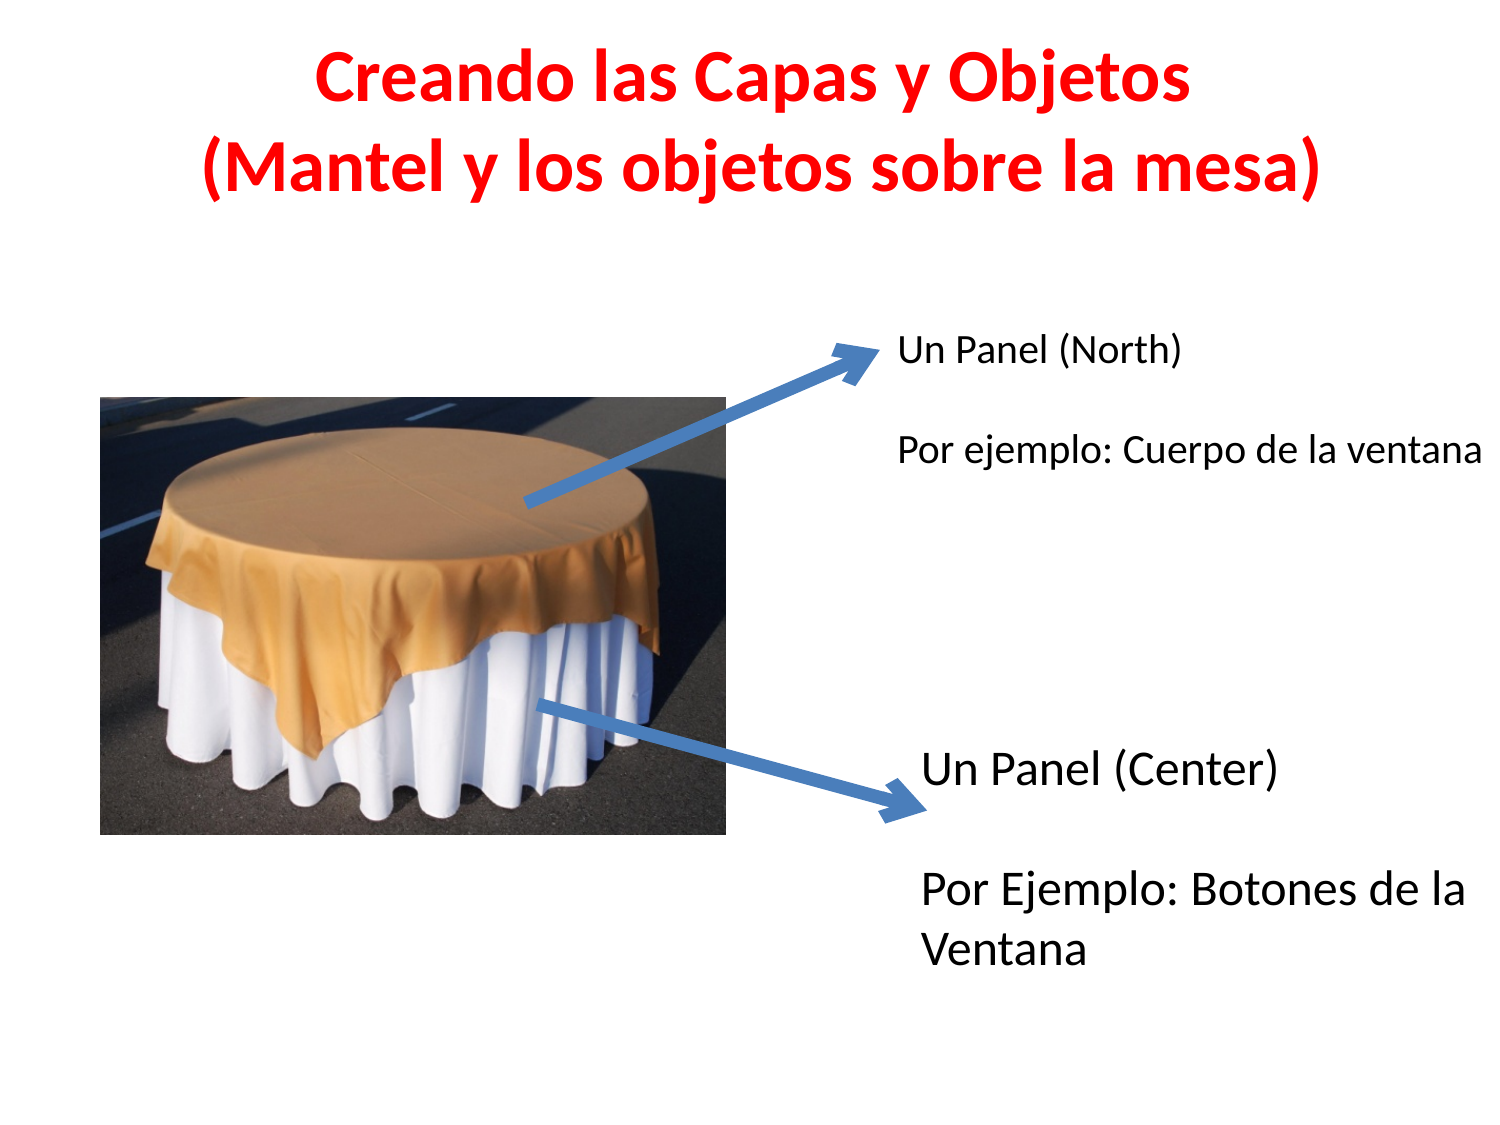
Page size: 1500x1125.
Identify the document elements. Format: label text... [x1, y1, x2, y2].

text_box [537, 703, 928, 811]
picture [100, 396, 726, 835]
text_box Un Panel (Center) Por Ejemplo: Botones de la Ventana [906, 727, 1482, 983]
text_box Creando las Capas y Objetos (Mantel y los objetos sobre la mesa) [185, 19, 1339, 214]
text_box Un Panel (North) Por ejemplo: Cuerpo de la ventana [882, 314, 1499, 480]
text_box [525, 349, 881, 504]
